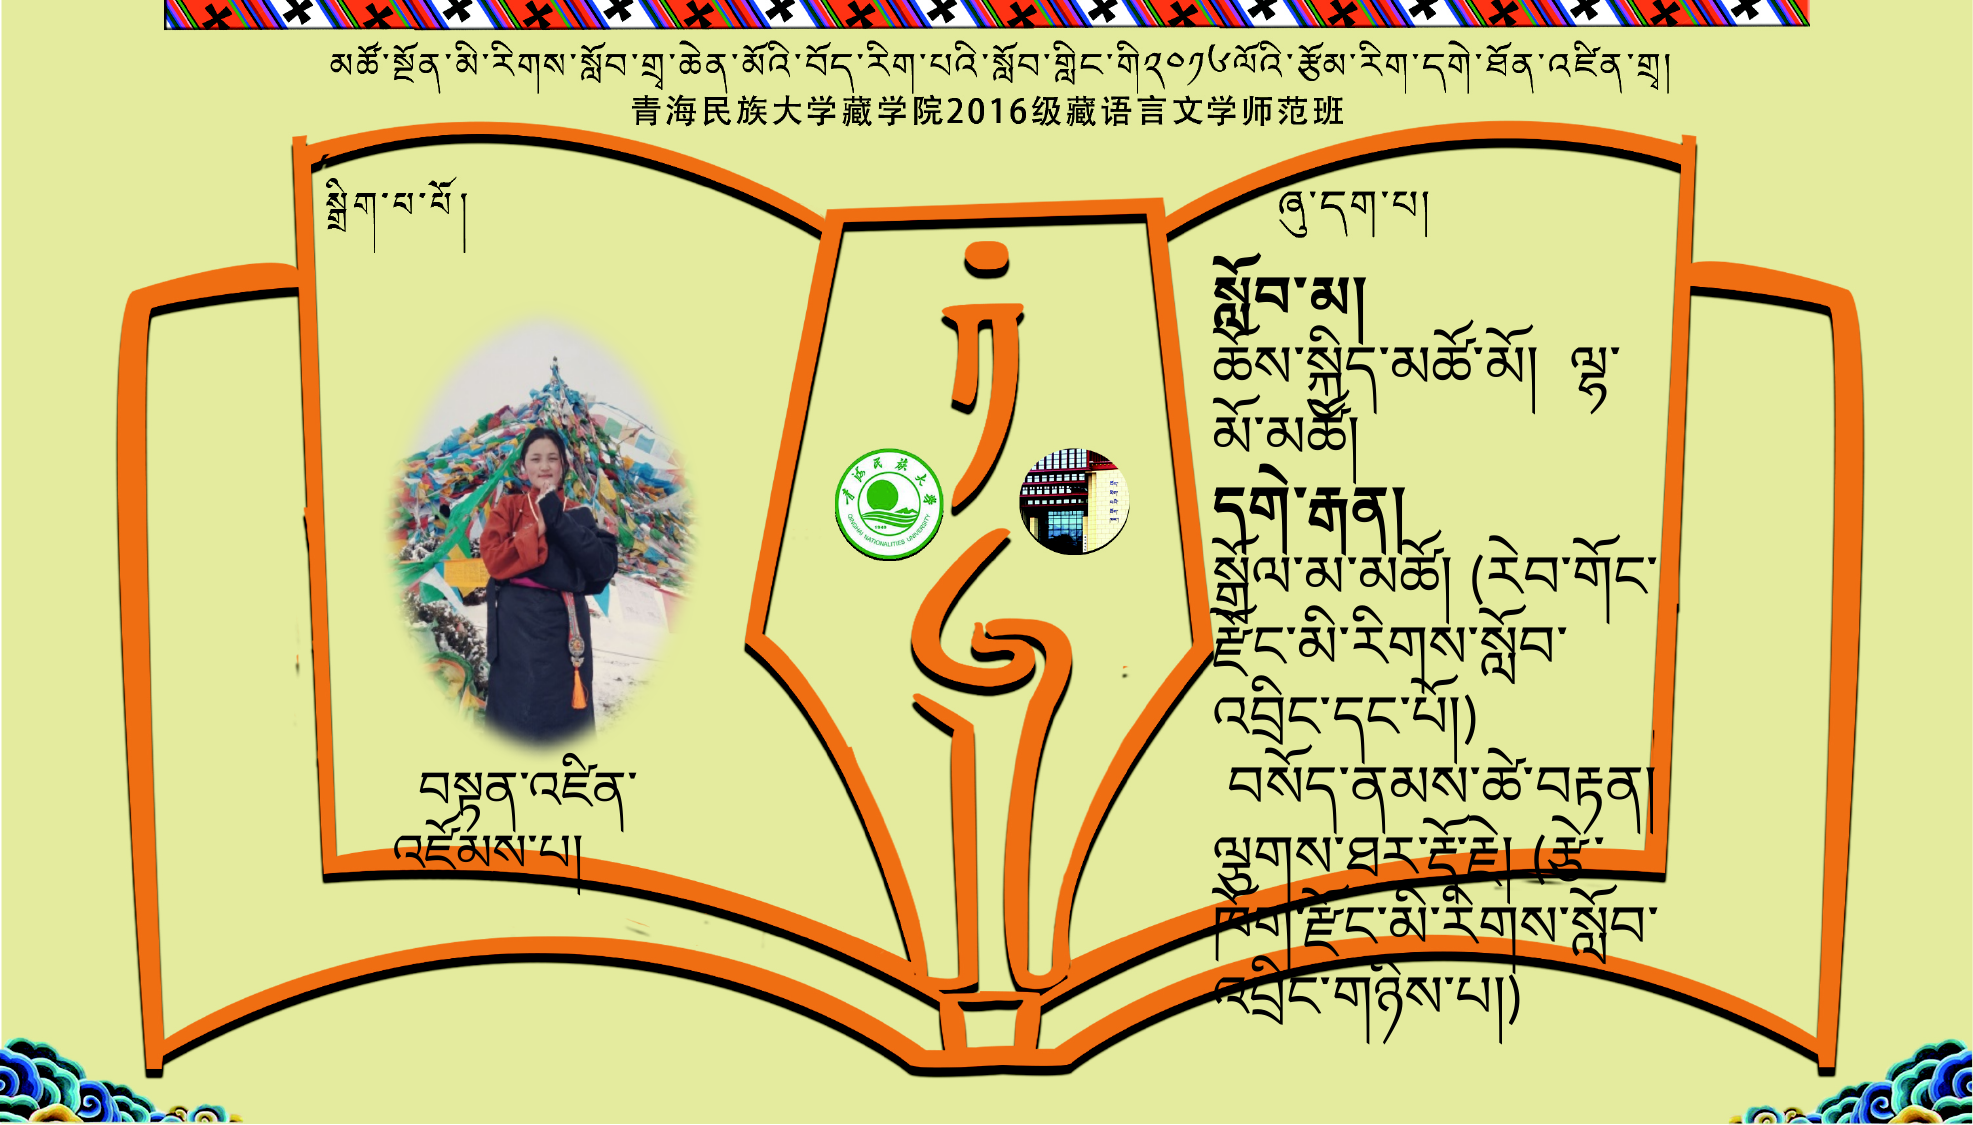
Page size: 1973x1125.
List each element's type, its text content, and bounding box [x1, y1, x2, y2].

text_box སློབ་མ། ཆོས་སྐྱིད་མཚོ་མོ། ལྷ་མོ་མཚོ། དགེ་རྒན། སྒྲོལ་མ་མཚོ། (རེབ་གོང་རྫོང་མི་རིགས་སློབ་འབྲིང་དང་པོ།) བསོད་ནམས་ཚེ་བརྟན། ལྕགས་ཐར་རྡོ་རྗེ། (རྩེ་ཁོག་རྫོང་མི་རིགས་སློབ་འབྲིང་གཉིས་པ།) [1197, 251, 1686, 1107]
picture [0, 0, 1973, 1125]
text_box བསྟན་འཛིན་འཛོམས་པ། [377, 749, 790, 890]
